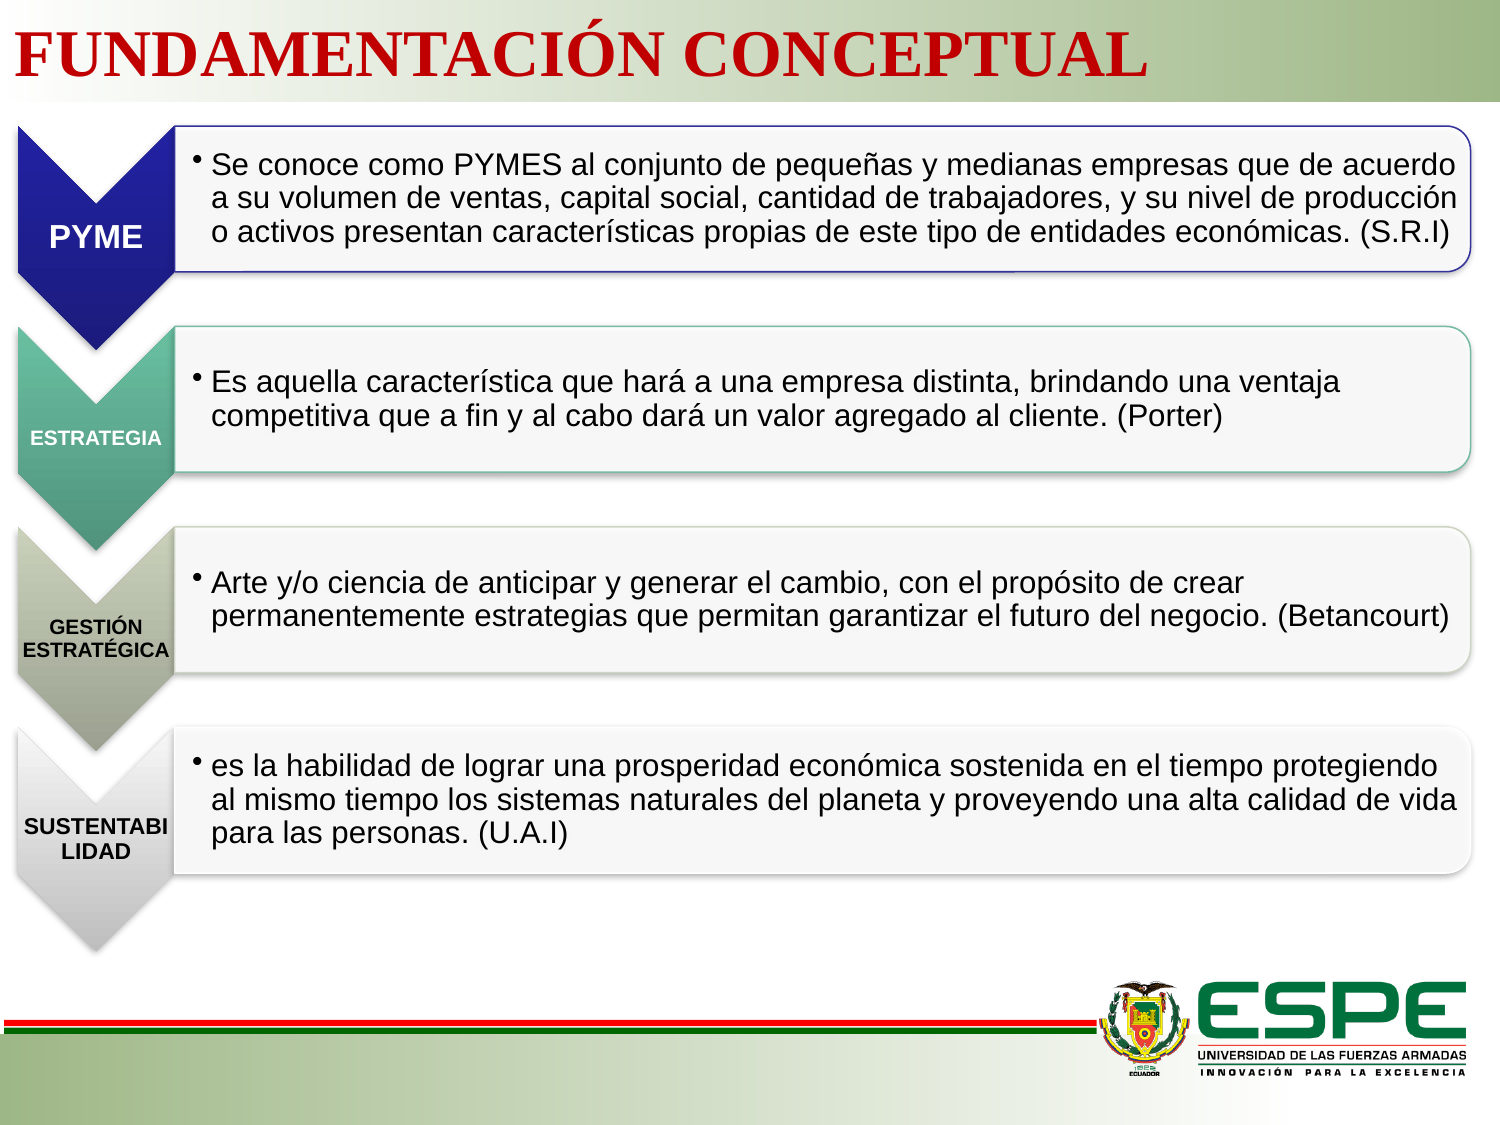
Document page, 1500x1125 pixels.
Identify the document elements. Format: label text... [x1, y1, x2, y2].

text_box FUNDAMENTACIÓN CONCEPTUAL [0, 2, 1294, 97]
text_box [17, 125, 1471, 953]
picture [1099, 981, 1466, 1076]
